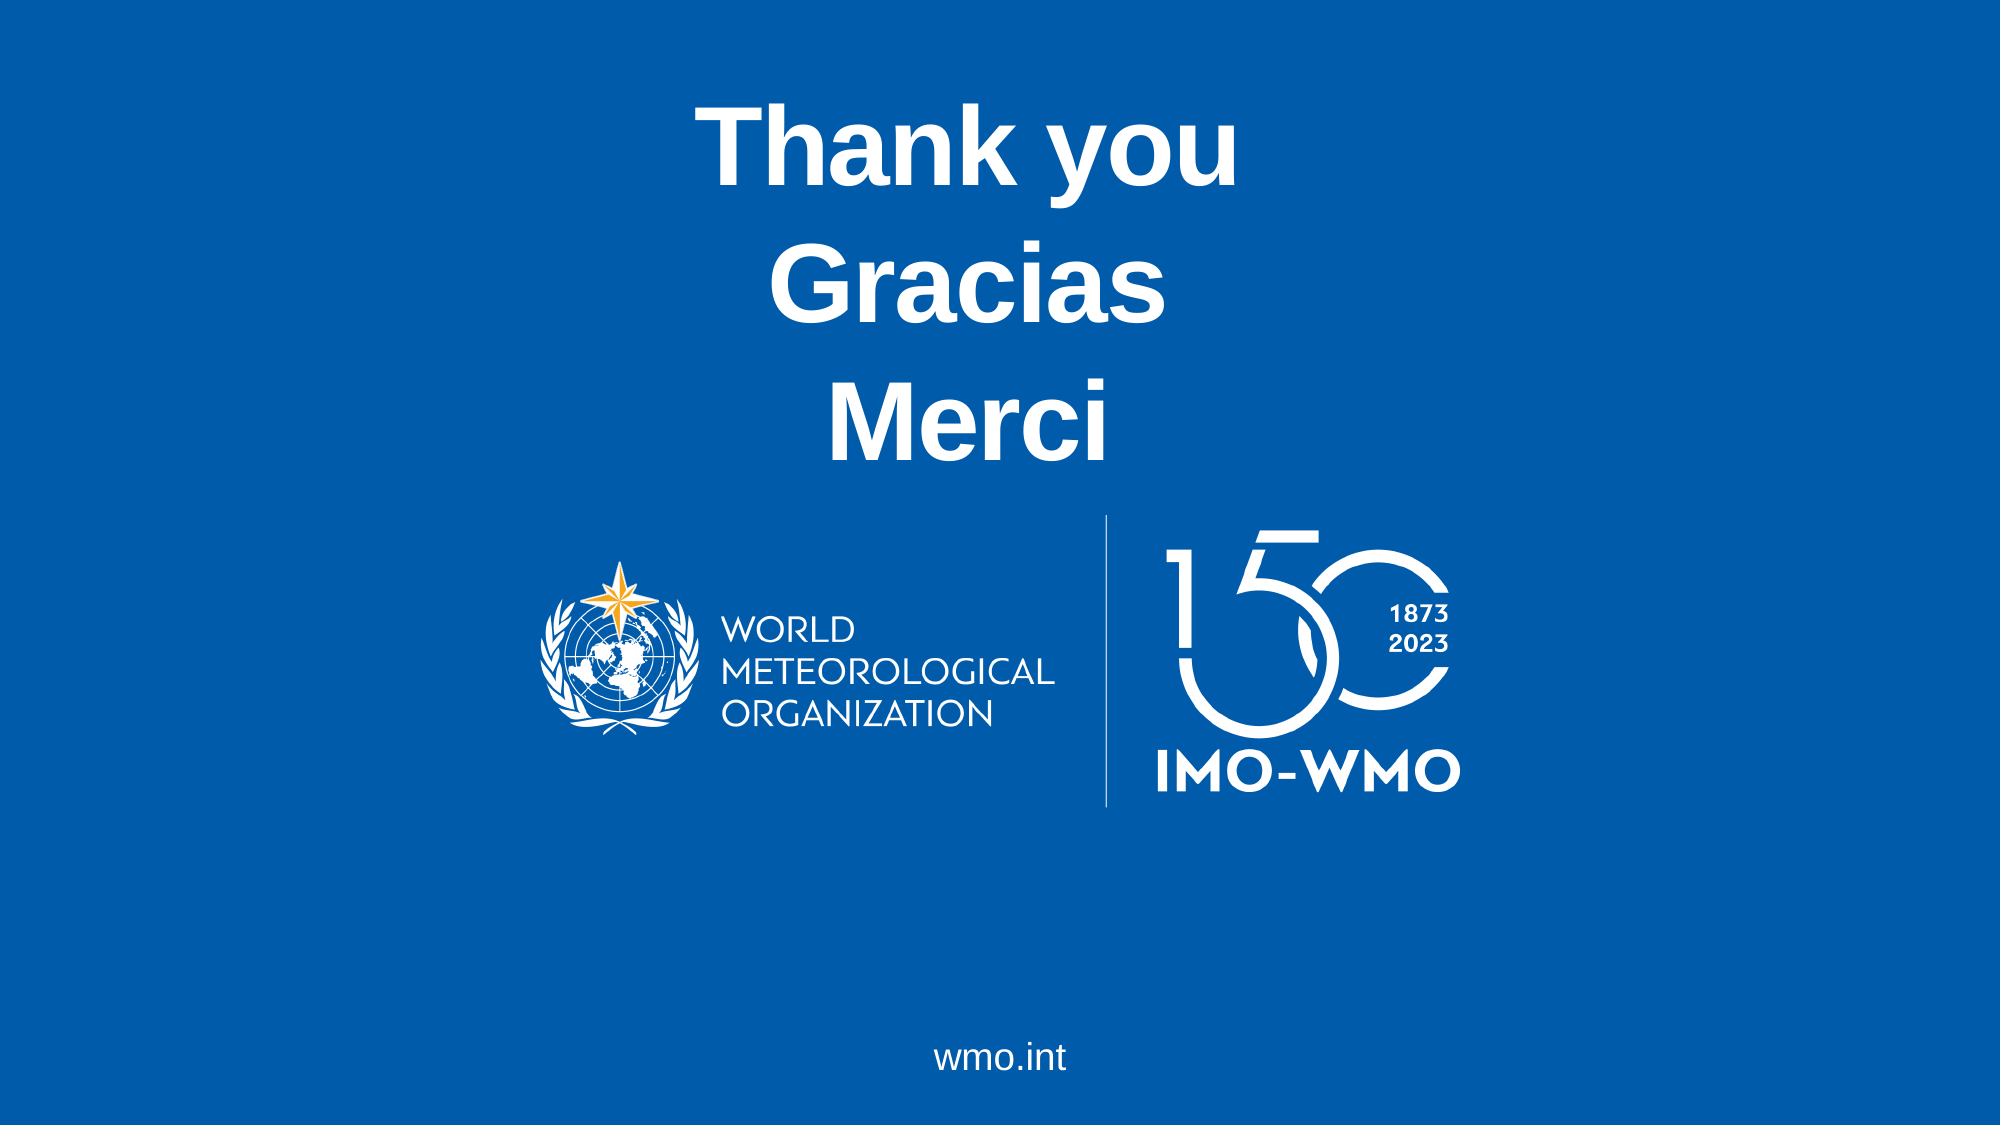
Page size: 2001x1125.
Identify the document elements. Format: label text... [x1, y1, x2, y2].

picture [484, 457, 1515, 860]
text_box wmo.int [627, 976, 1373, 1111]
text_box Thank you Gracias Merci [469, 62, 1467, 491]
